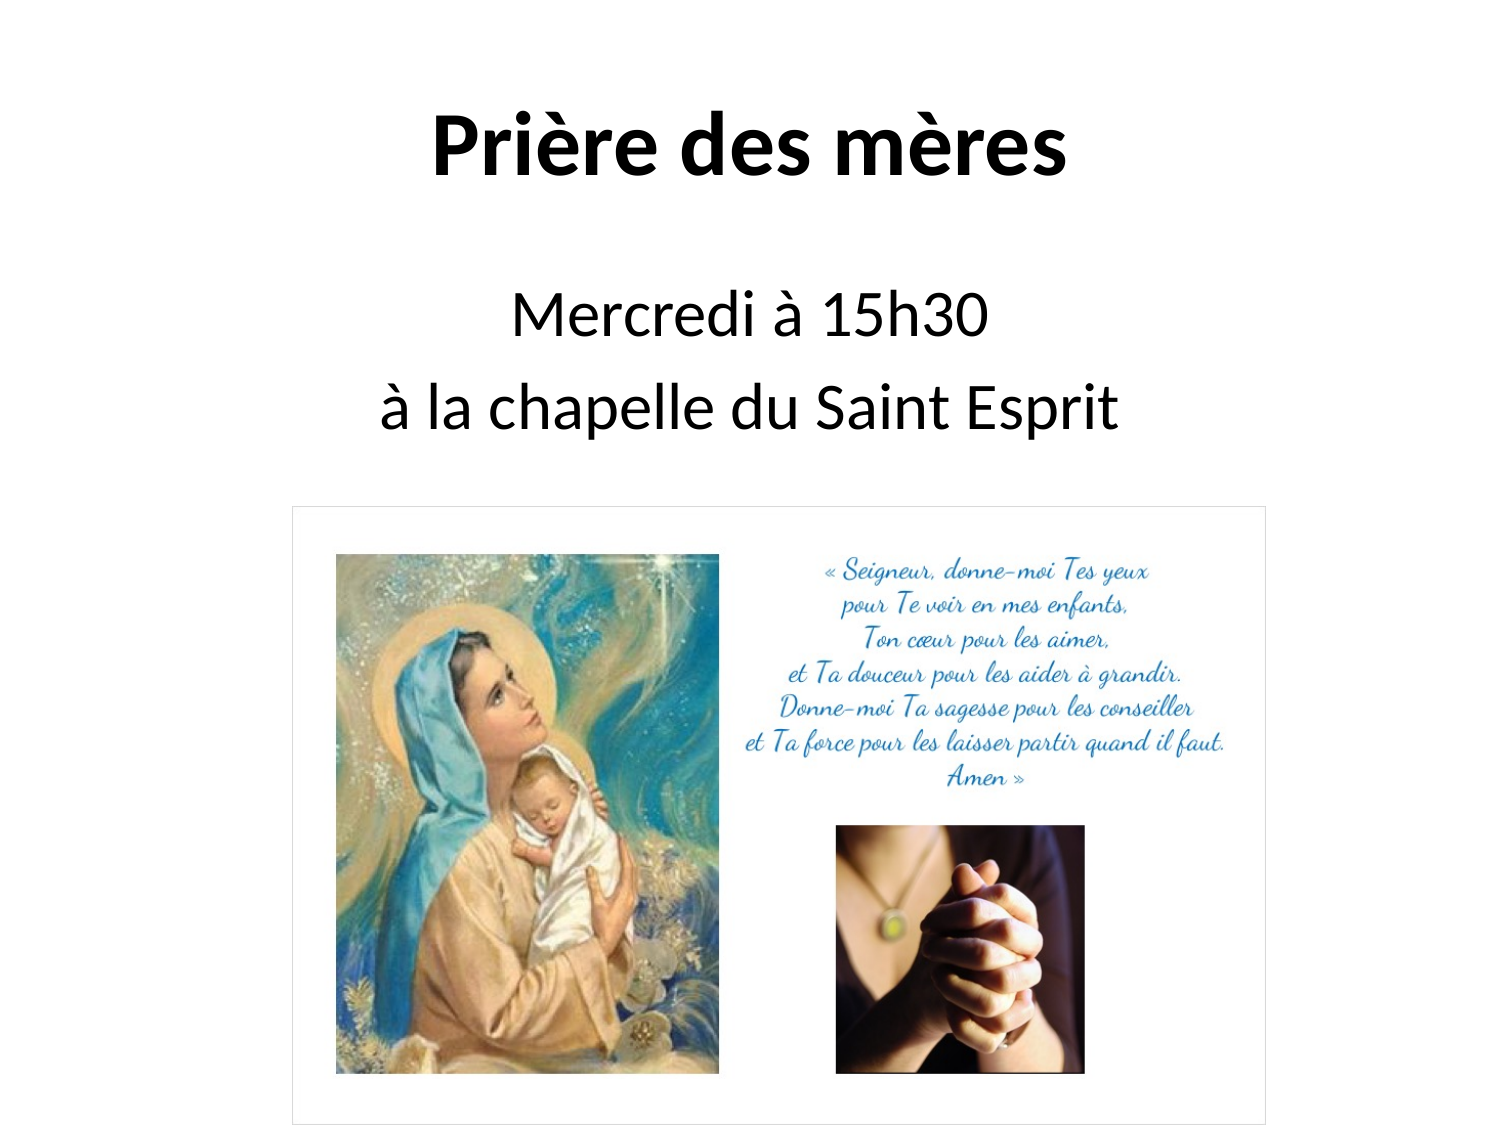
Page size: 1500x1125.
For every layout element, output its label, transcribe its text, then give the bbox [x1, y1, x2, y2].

title Prière des mères [75, 45, 1425, 233]
list Mercredi à 15h30 à la chapelle du Saint Esprit [75, 262, 1425, 1005]
picture [292, 505, 1266, 1125]
